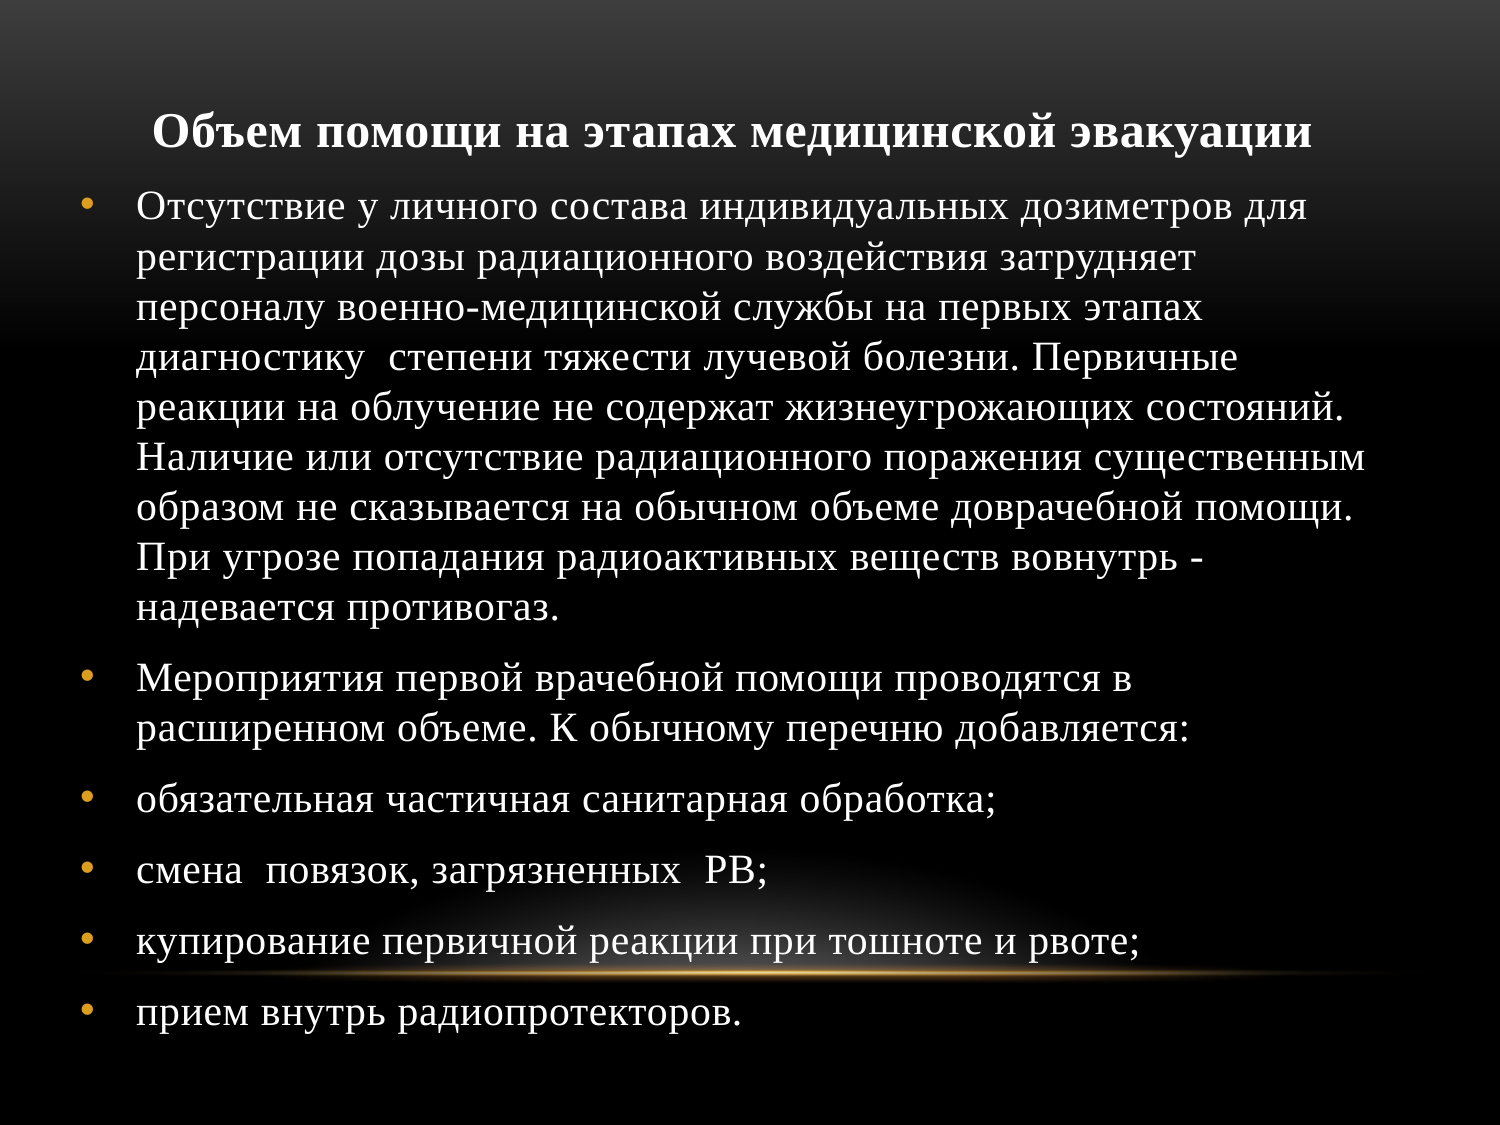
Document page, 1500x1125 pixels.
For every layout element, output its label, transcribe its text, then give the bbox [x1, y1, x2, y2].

picture [0, 0, 1500, 1125]
list Объем помощи на этапах медицинской эвакуации Отсутствие у личного состава индивидуальных дозиметров для регистрации дозы радиационного воздействия затрудняет персоналу военно-медицинской службы на первых этапах диагностику степени тяжести лучевой болезни. Первичные реакции на облучение не содержат жизнеугрожающих состояний. Наличие или отсутствие радиационного поражения существенным образом не сказывается на обычном объеме доврачебной помощи. При угрозе попадания радиоактивных веществ вовнутрь - надевается противогаз. Мероприятия первой врачебной помощи проводятся в расширенном объеме. К обычному перечню добавляется: обязательная частичная санитарная обработка; смена повязок, загрязненных РВ; купирование первичной реакции при тошноте и рвоте; прием внутрь радиопротекторов. [64, 90, 1400, 1047]
